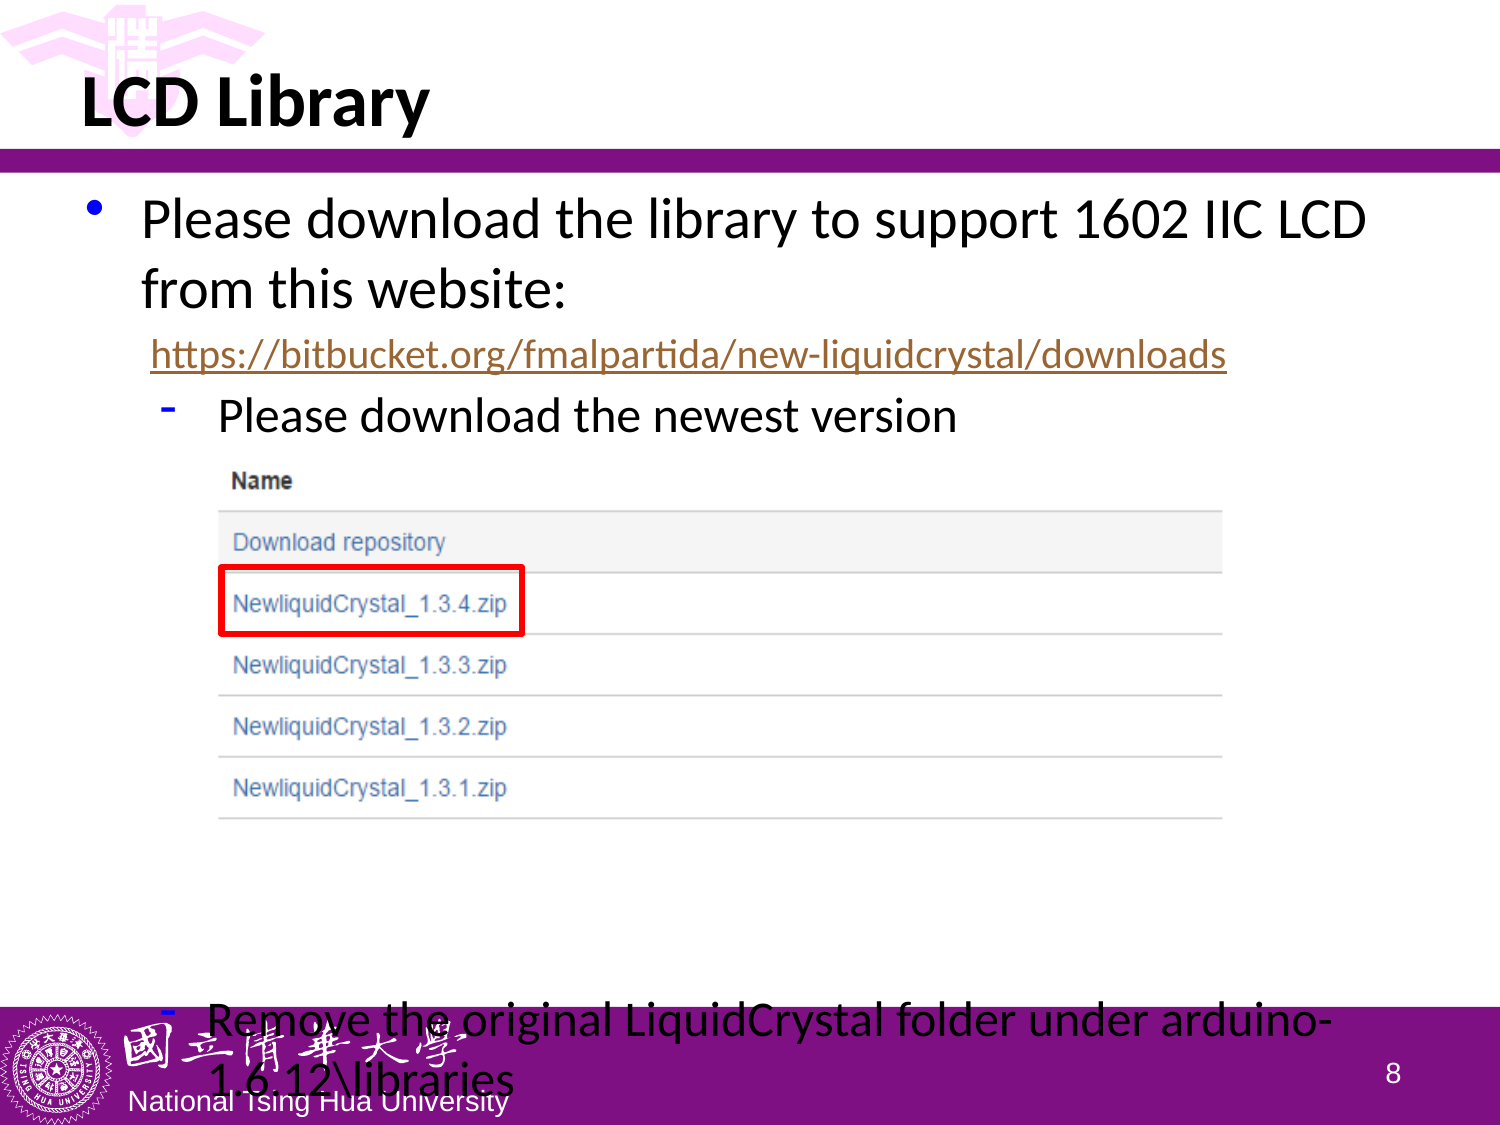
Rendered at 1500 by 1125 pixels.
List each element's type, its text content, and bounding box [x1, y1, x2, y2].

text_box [218, 444, 1223, 823]
title LCD Library [66, 37, 1413, 149]
list Please download the library to support 1602 IIC LCD from this website: https://bitbucket.org/fmalpartida/new-liquidcrystal/downloads Please download the newest version Remove the original LiquidCrystal folder under arduino-1.6.12\libraries [69, 172, 1412, 988]
slide_number 7 [1104, 1021, 1417, 1097]
